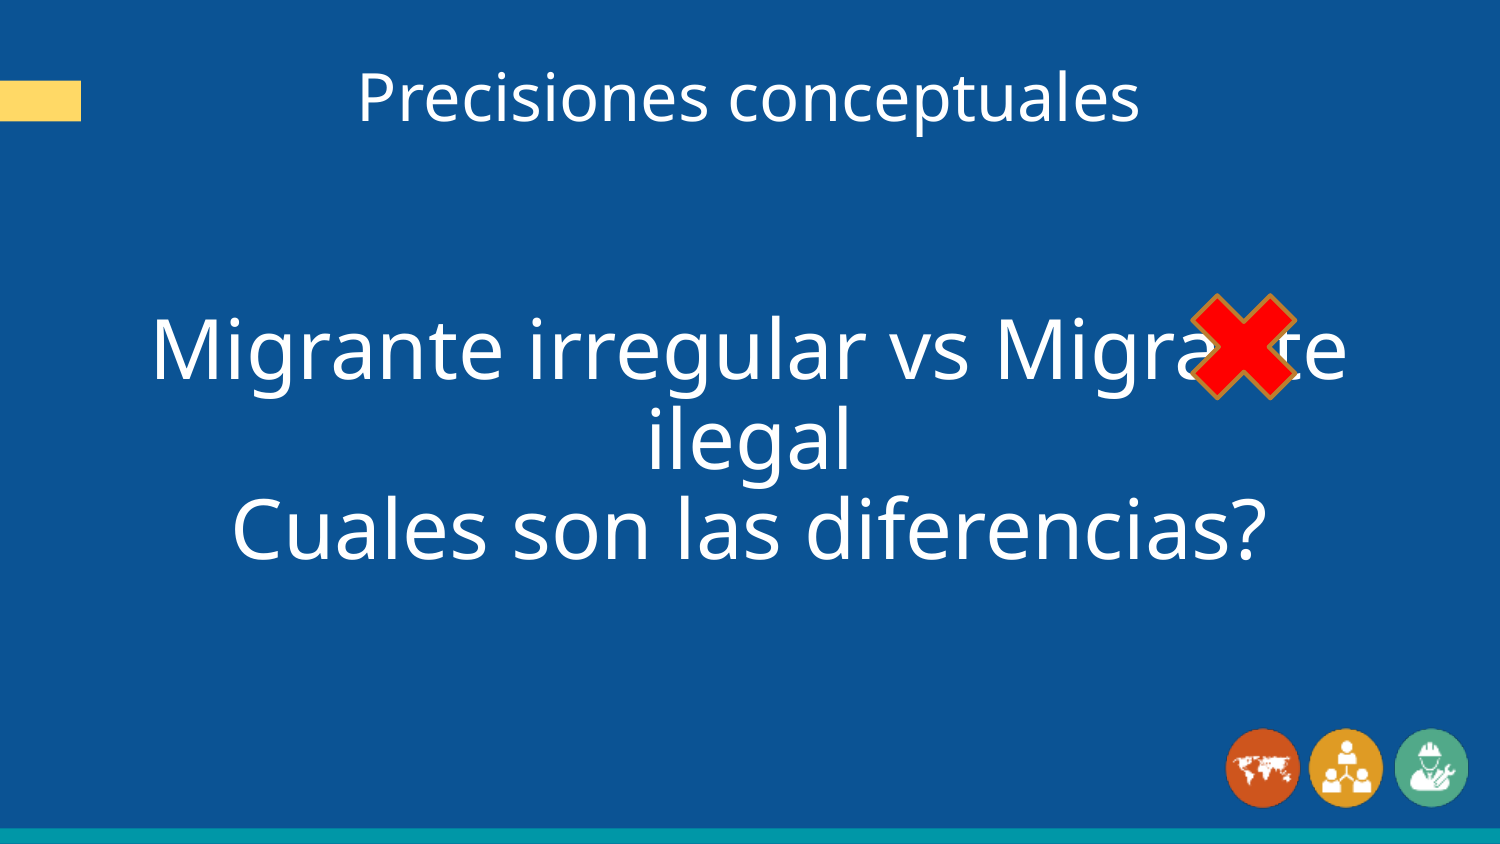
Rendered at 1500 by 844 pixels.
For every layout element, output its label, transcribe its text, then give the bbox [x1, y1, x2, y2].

text_box [0, 828, 1500, 844]
picture [1216, 706, 1500, 827]
text_box Migrante irregular vs Migrante ilegal Cuales son las diferencias? [55, 292, 1444, 439]
text_box [0, 80, 55, 122]
text_box [1190, 293, 1298, 401]
text_box Precisiones conceptuales [55, 48, 1444, 195]
